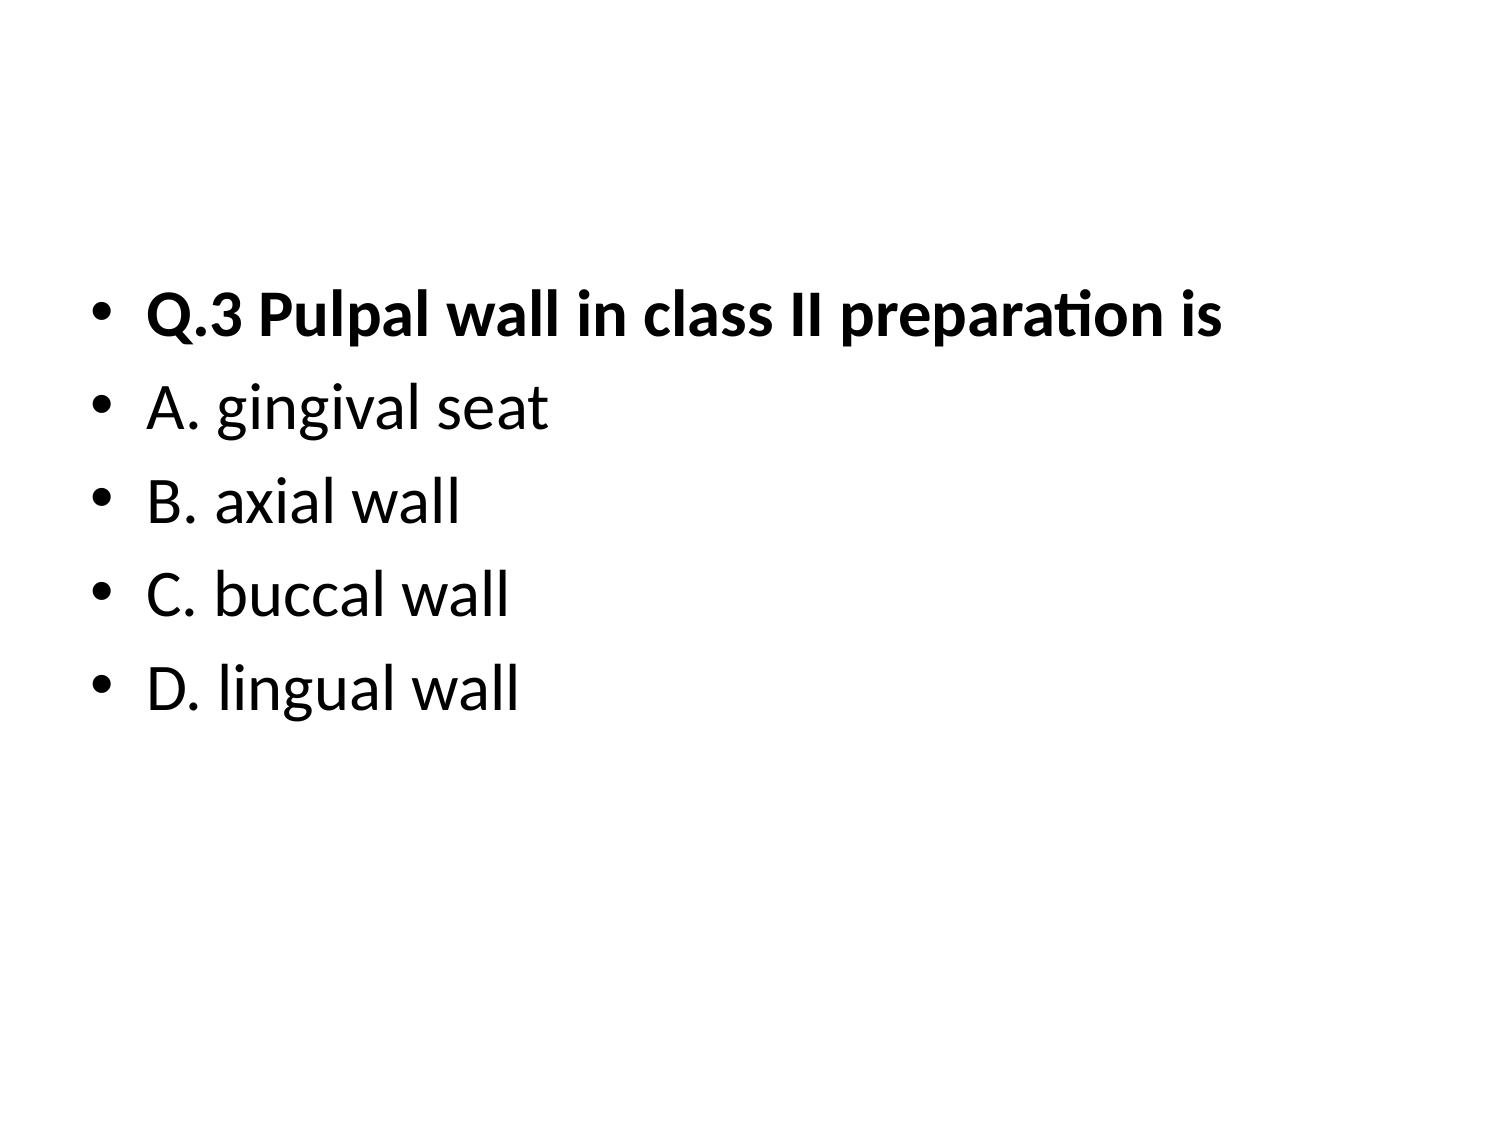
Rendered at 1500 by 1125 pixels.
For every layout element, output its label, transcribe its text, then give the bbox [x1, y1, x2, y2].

list Q.3 Pulpal wall in class II preparation is A. gingival seat B. axial wall C. buccal wall D. lingual wall [75, 262, 1425, 1005]
